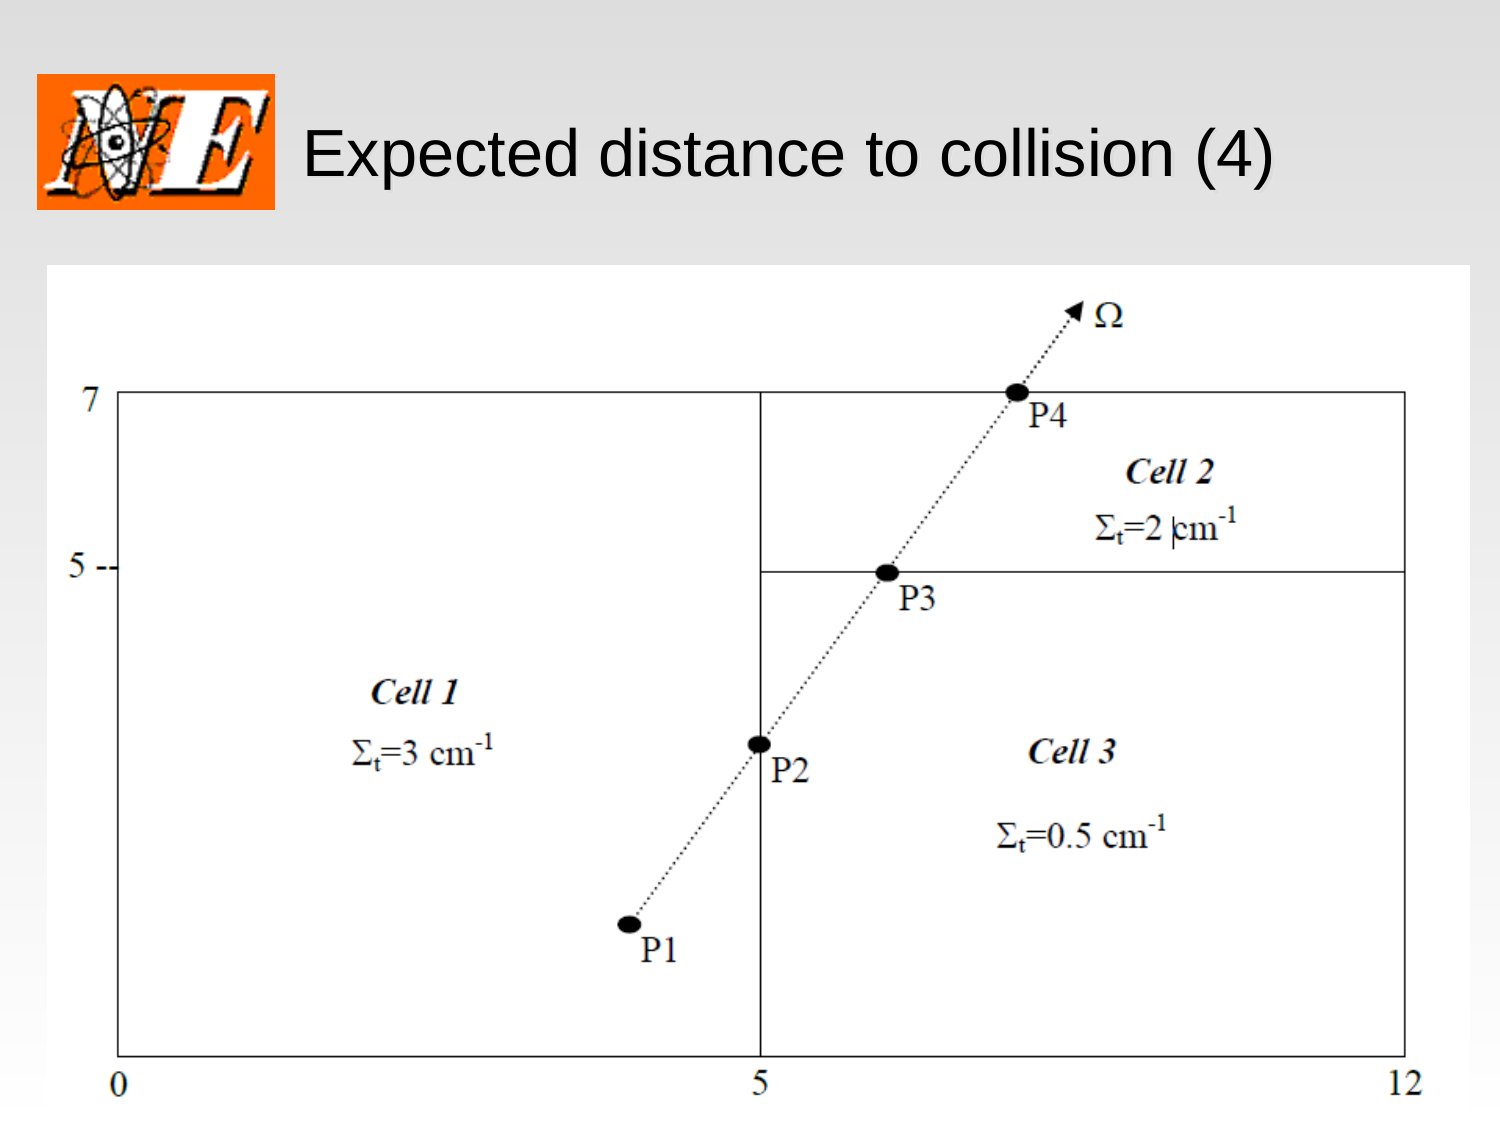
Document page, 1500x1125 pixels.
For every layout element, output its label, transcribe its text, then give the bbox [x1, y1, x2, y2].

title Expected distance to collision (4) [287, 56, 1463, 244]
picture [47, 265, 1470, 1125]
picture [37, 74, 275, 210]
